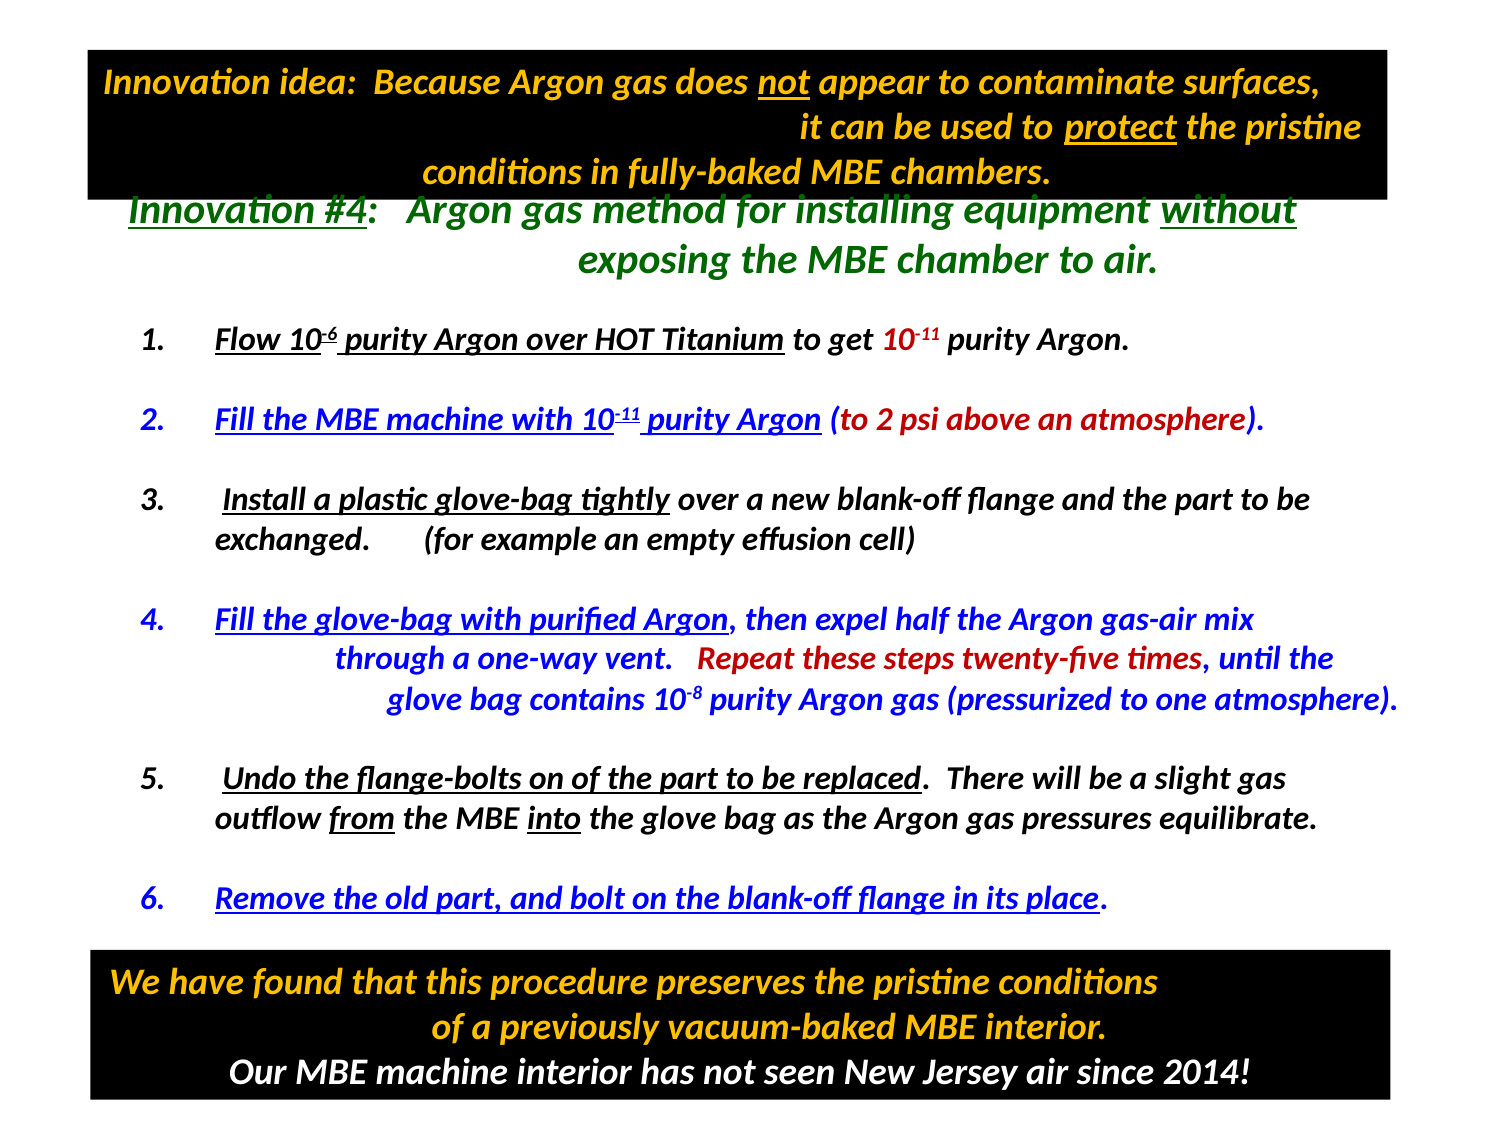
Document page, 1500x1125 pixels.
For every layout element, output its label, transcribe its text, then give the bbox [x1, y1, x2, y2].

text_box Flow 10-6 purity Argon over HOT Titanium to get 10-11 purity Argon. Fill the MBE machine with 10-11 purity Argon (to 2 psi above an atmosphere). Install a plastic glove-bag tightly over a new blank-off flange and the part to be exchanged. (for example an empty effusion cell) Fill the glove-bag with purified Argon, then expel half the Argon gas-air mix through a one-way vent. Repeat these steps twenty-five times, until the glove bag contains 10-8 purity Argon gas (pressurized to one atmosphere). Undo the flange-bolts on of the part to be replaced. There will be a slight gas outflow from the MBE into the glove bag as the Argon gas pressures equilibrate. Remove the old part, and bolt on the blank-off flange in its place. [125, 310, 1425, 924]
text_box Innovation #4: Argon gas method for installing equipment without exposing the MBE chamber to air. [112, 174, 1350, 290]
text_box Innovation idea: Because Argon gas does not appear to contaminate surfaces, it can be used to protect the pristine conditions in fully-baked MBE chambers. [87, 49, 1388, 200]
text_box We have found that this procedure preserves the pristine conditions of a previously vacuum-baked MBE interior. Our MBE machine interior has not seen New Jersey air since 2014! [90, 949, 1391, 1100]
